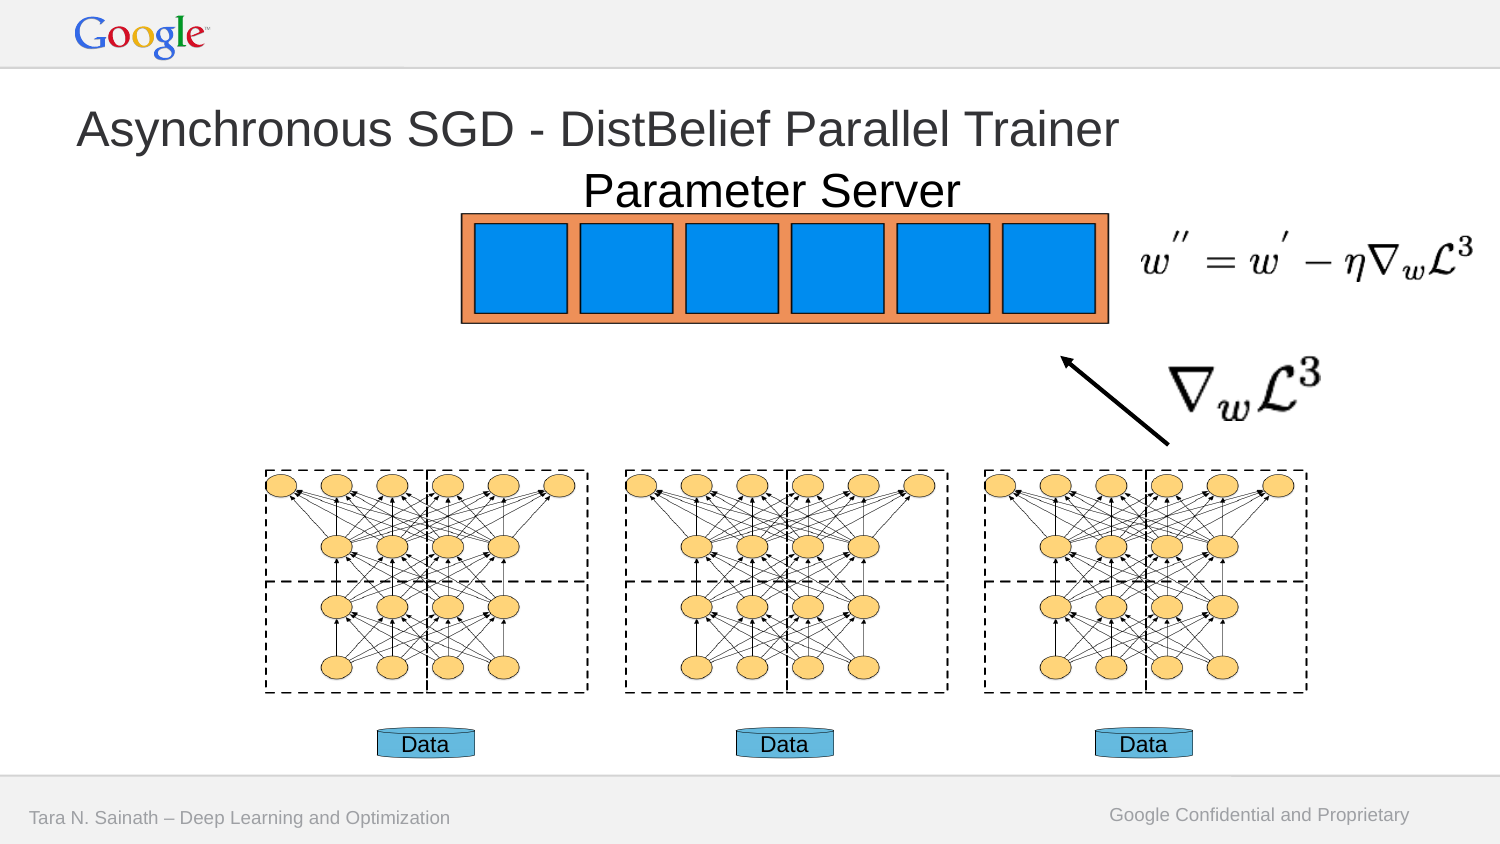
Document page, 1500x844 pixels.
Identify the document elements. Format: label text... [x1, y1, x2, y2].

picture [261, 468, 590, 695]
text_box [370, 720, 1199, 766]
text_box [1060, 355, 1169, 446]
picture [1141, 229, 1474, 282]
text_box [445, 150, 1124, 335]
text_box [620, 468, 1308, 695]
title Asynchronous SGD - DistBelief Parallel Trainer [61, 81, 1412, 188]
picture [1168, 355, 1322, 421]
